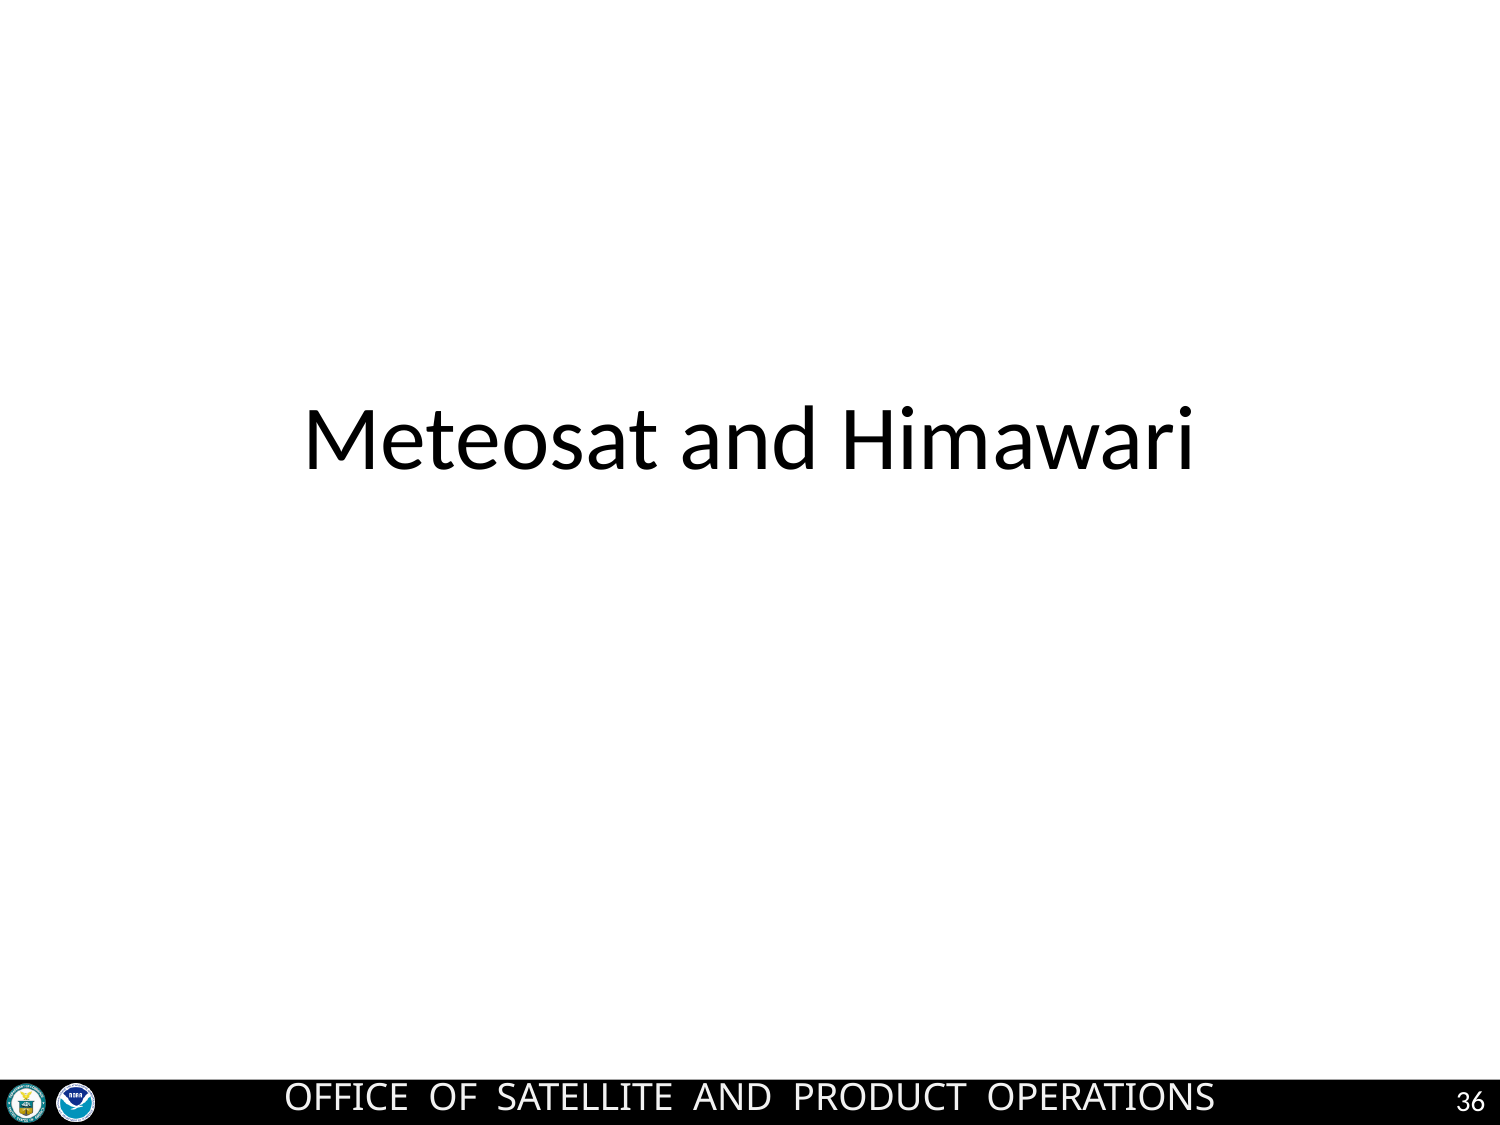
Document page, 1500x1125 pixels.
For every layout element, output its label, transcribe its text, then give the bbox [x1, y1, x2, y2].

title Meteosat and Himawari [112, 312, 1388, 554]
picture [6, 1083, 46, 1123]
picture [56, 1083, 95, 1122]
